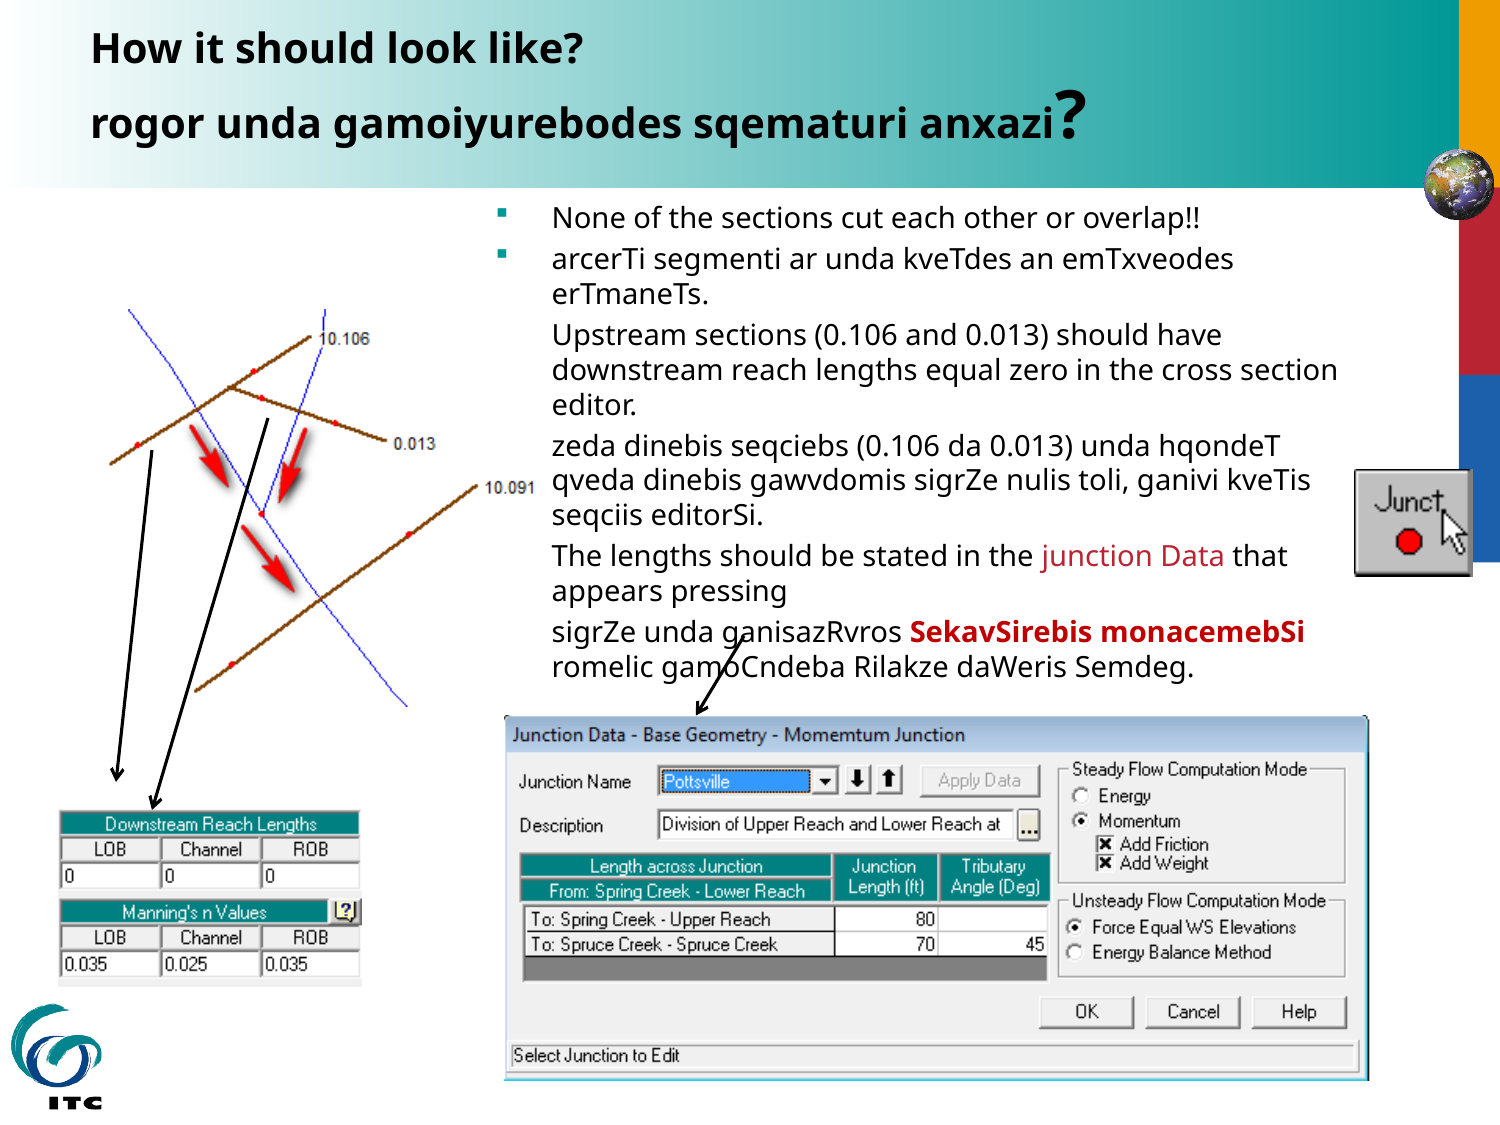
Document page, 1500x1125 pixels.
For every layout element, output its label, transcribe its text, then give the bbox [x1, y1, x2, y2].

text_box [151, 417, 269, 811]
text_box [115, 449, 146, 783]
picture [80, 309, 544, 708]
picture [504, 715, 1371, 1082]
picture [10, 1003, 102, 1110]
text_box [695, 635, 745, 716]
list None of the sections cut each other or overlap!! arcerTi segmenti ar unda kveTdes an emTxveodes erTmaneTs. Upstream sections (0.106 and 0.013) should have downstream reach lengths equal zero in the cross section editor. zeda dinebis seqciebs (0.106 da 0.013) unda hqondeT qveda dinebis gawvdomis sigrZe nulis toli, ganivi kveTis seqciis editorSi. The lengths should be stated in the junction Data that appears pressing sigrZe unda ganisazRvros SekavSirebis monacemebSi romelic gamoCndeba Rilakze daWeris Semdeg. [480, 191, 1386, 760]
picture [1423, 148, 1494, 220]
picture [1353, 469, 1474, 578]
picture [58, 809, 362, 987]
title How it should look like? rogor unda gamoiyurebodes sqematuri anxazi? [74, 15, 1388, 159]
